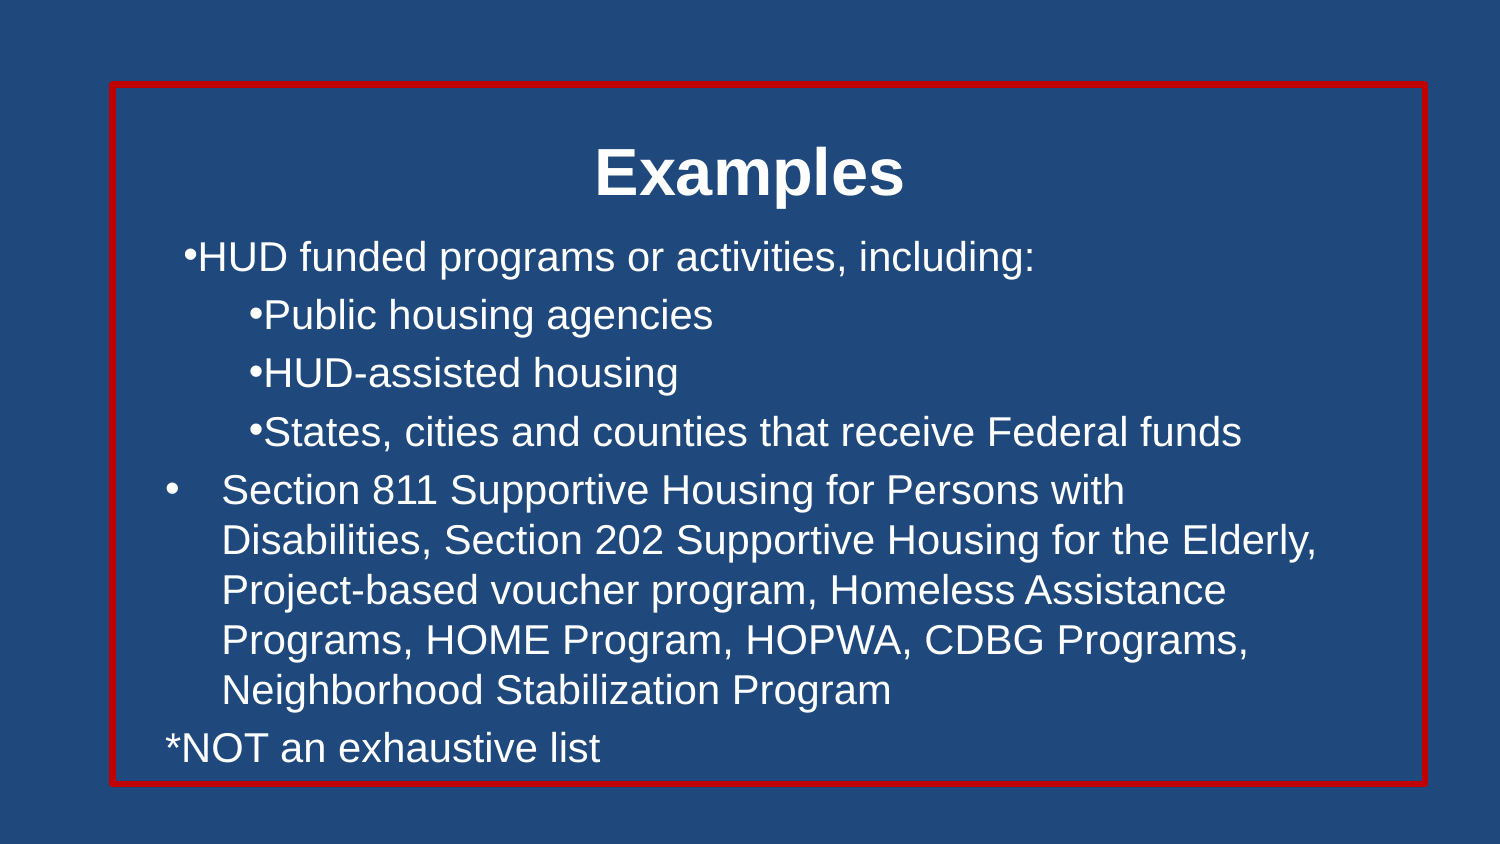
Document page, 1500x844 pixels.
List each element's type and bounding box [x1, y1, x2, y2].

text_box [112, 84, 1425, 785]
